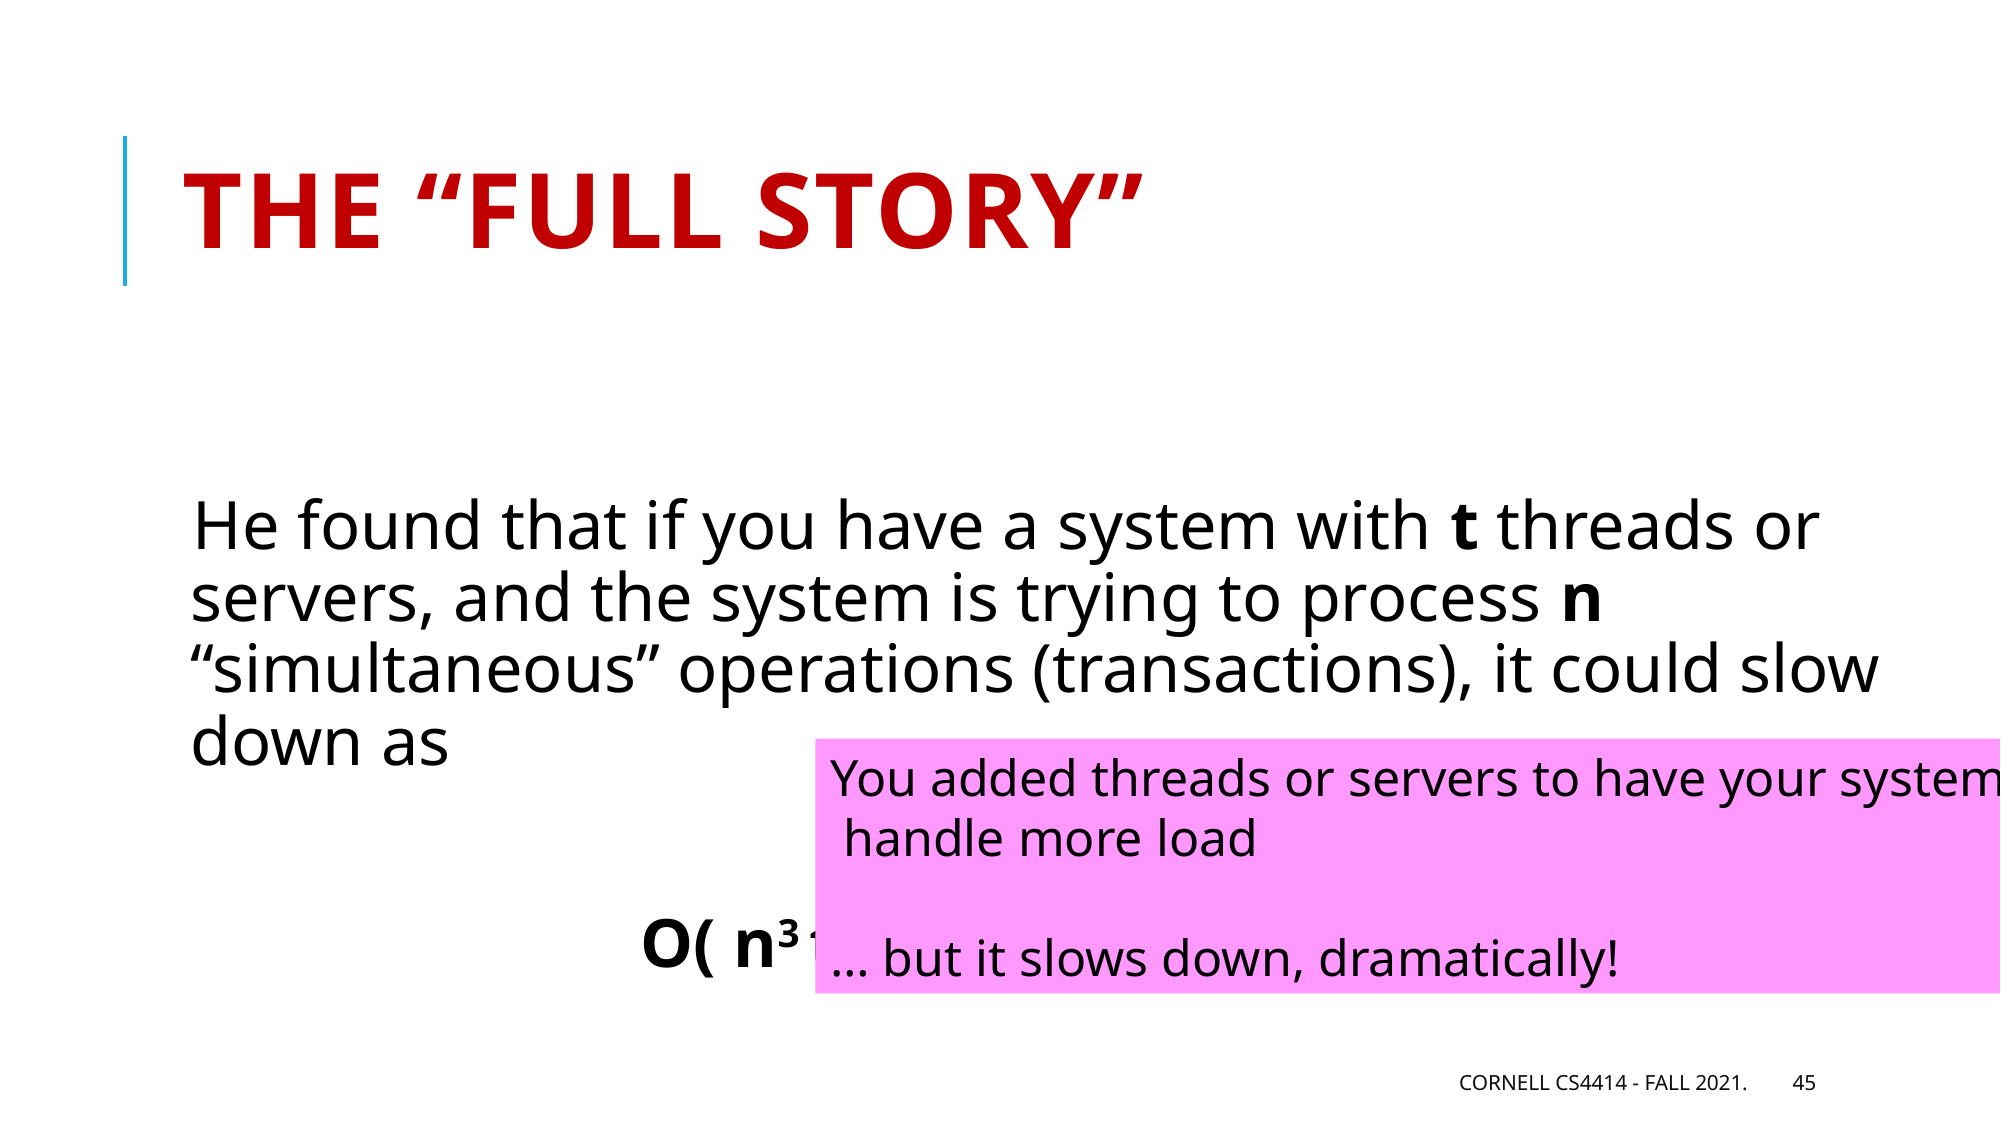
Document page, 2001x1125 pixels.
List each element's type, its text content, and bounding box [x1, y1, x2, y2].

title The “full story” [168, 96, 1914, 342]
list He found that if you have a system with t threads or servers, and the system is trying to process n “simultaneous” operations (transactions), it could slow down as O( n3 t5 ) [168, 375, 1914, 1035]
text_box You added threads or servers to have your system handle more load … but it slows down, dramatically! [815, 738, 2000, 994]
slide_number 45 [1777, 1061, 1938, 1107]
footer Cornell CS4414 - Fall 2021. [794, 1061, 1763, 1107]
